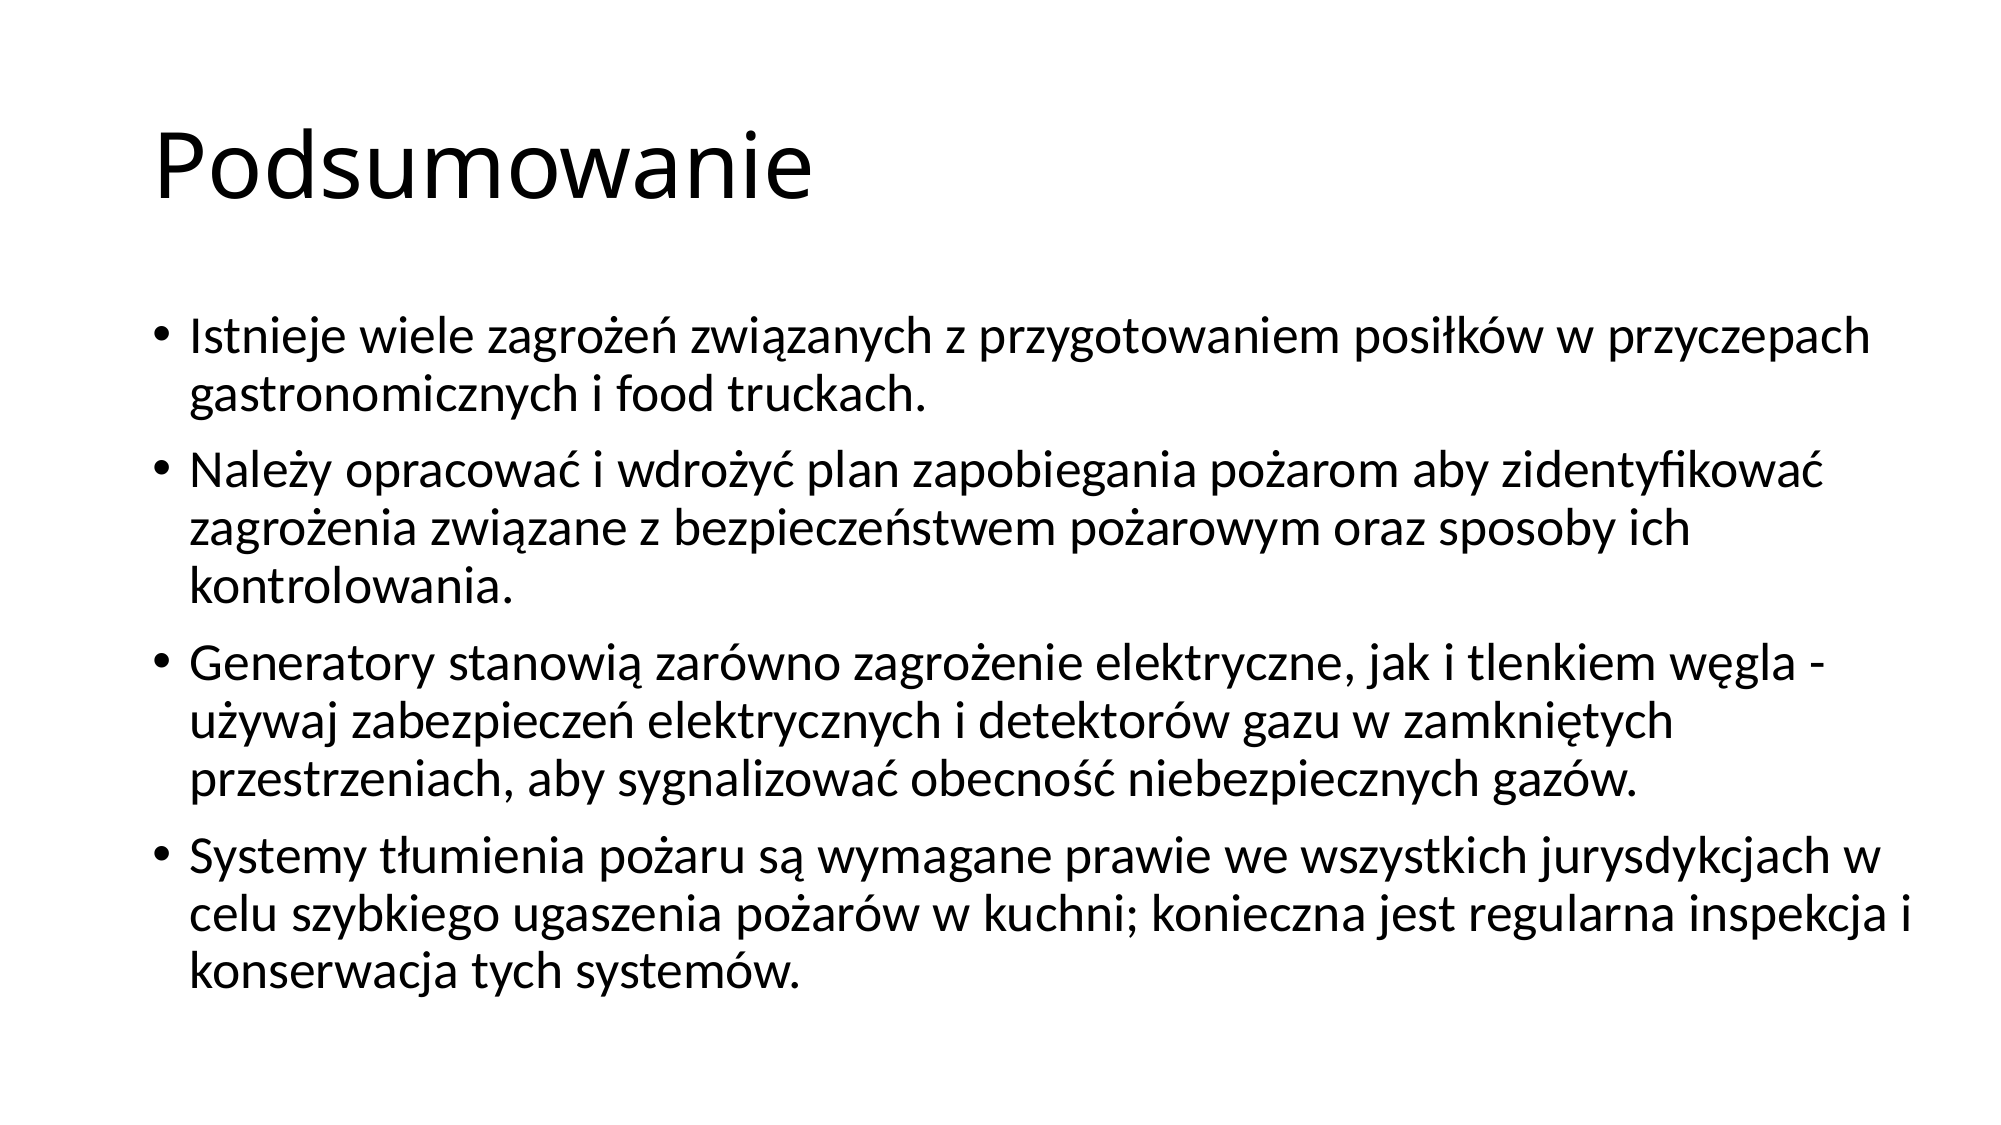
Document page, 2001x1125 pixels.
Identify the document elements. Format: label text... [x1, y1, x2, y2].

list Istnieje wiele zagrożeń związanych z przygotowaniem posiłków w przyczepach gastronomicznych i food truckach. Należy opracować i wdrożyć plan zapobiegania pożarom aby zidentyfikować zagrożenia związane z bezpieczeństwem pożarowym oraz sposoby ich kontrolowania. Generatory stanowią zarówno zagrożenie elektryczne, jak i tlenkiem węgla - używaj zabezpieczeń elektrycznych i detektorów gazu w zamkniętych przestrzeniach, aby sygnalizować obecność niebezpiecznych gazów. Systemy tłumienia pożaru są wymagane prawie we wszystkich jurysdykcjach w celu szybkiego ugaszenia pożarów w kuchni; konieczna jest regularna inspekcja i konserwacja tych systemów. [137, 299, 1941, 1014]
title Podsumowanie [137, 59, 1863, 278]
